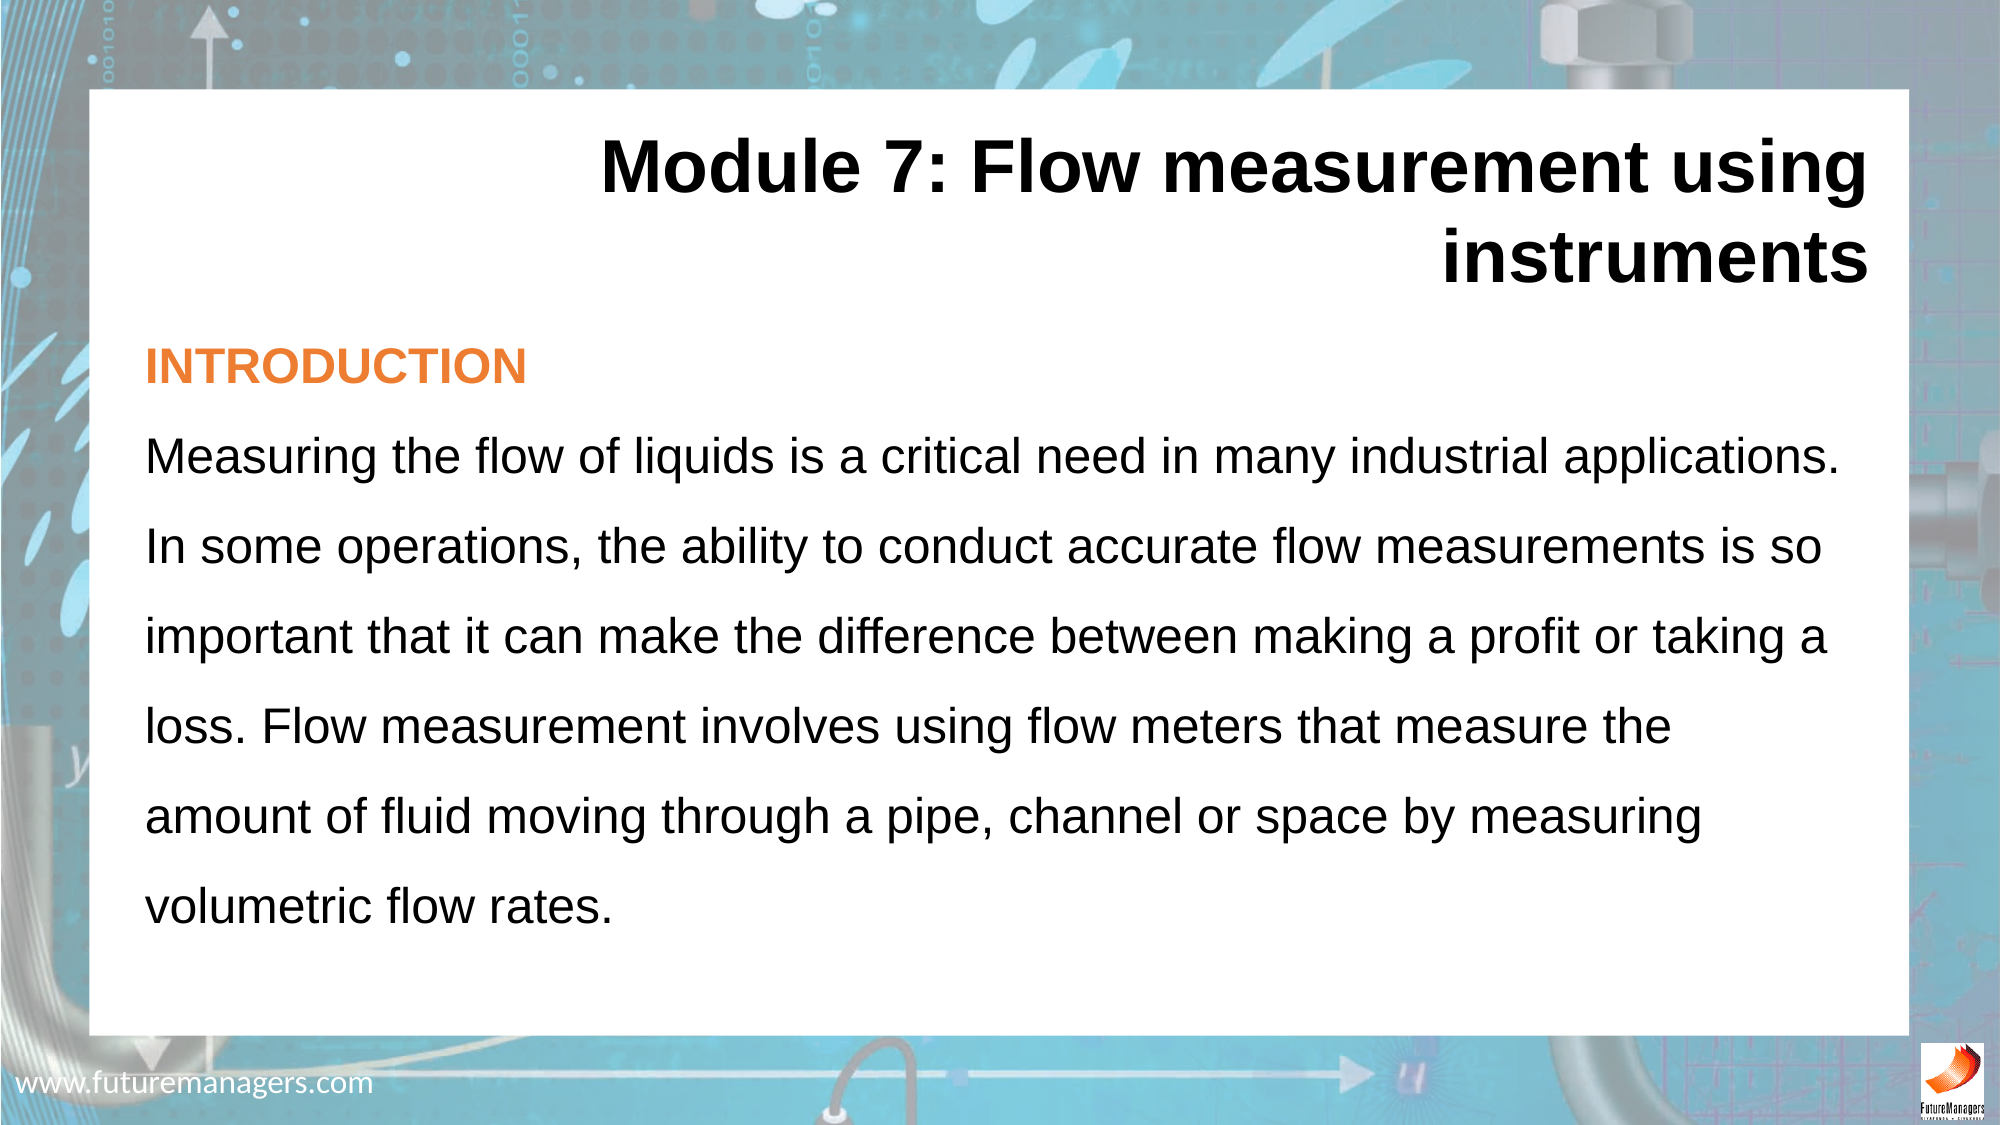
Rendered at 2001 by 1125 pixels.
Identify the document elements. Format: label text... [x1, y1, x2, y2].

text_box www.futuremanagers.com [0, 1052, 1447, 1108]
text_box INTRODUCTION Measuring the flow of liquids is a critical need in many industrial applications. In some operations, the ability to conduct accurate flow measurements is so important that it can make the difference between making a profit or taking a loss. Flow measurement involves using flow meters that measure the amount of fluid moving through a pipe, channel or space by measuring volumetric flow rates. [130, 305, 1869, 941]
text_box [88, 88, 1910, 1037]
picture [1921, 1043, 1984, 1120]
text_box Module 7: Flow measurement using instruments [109, 109, 1886, 305]
